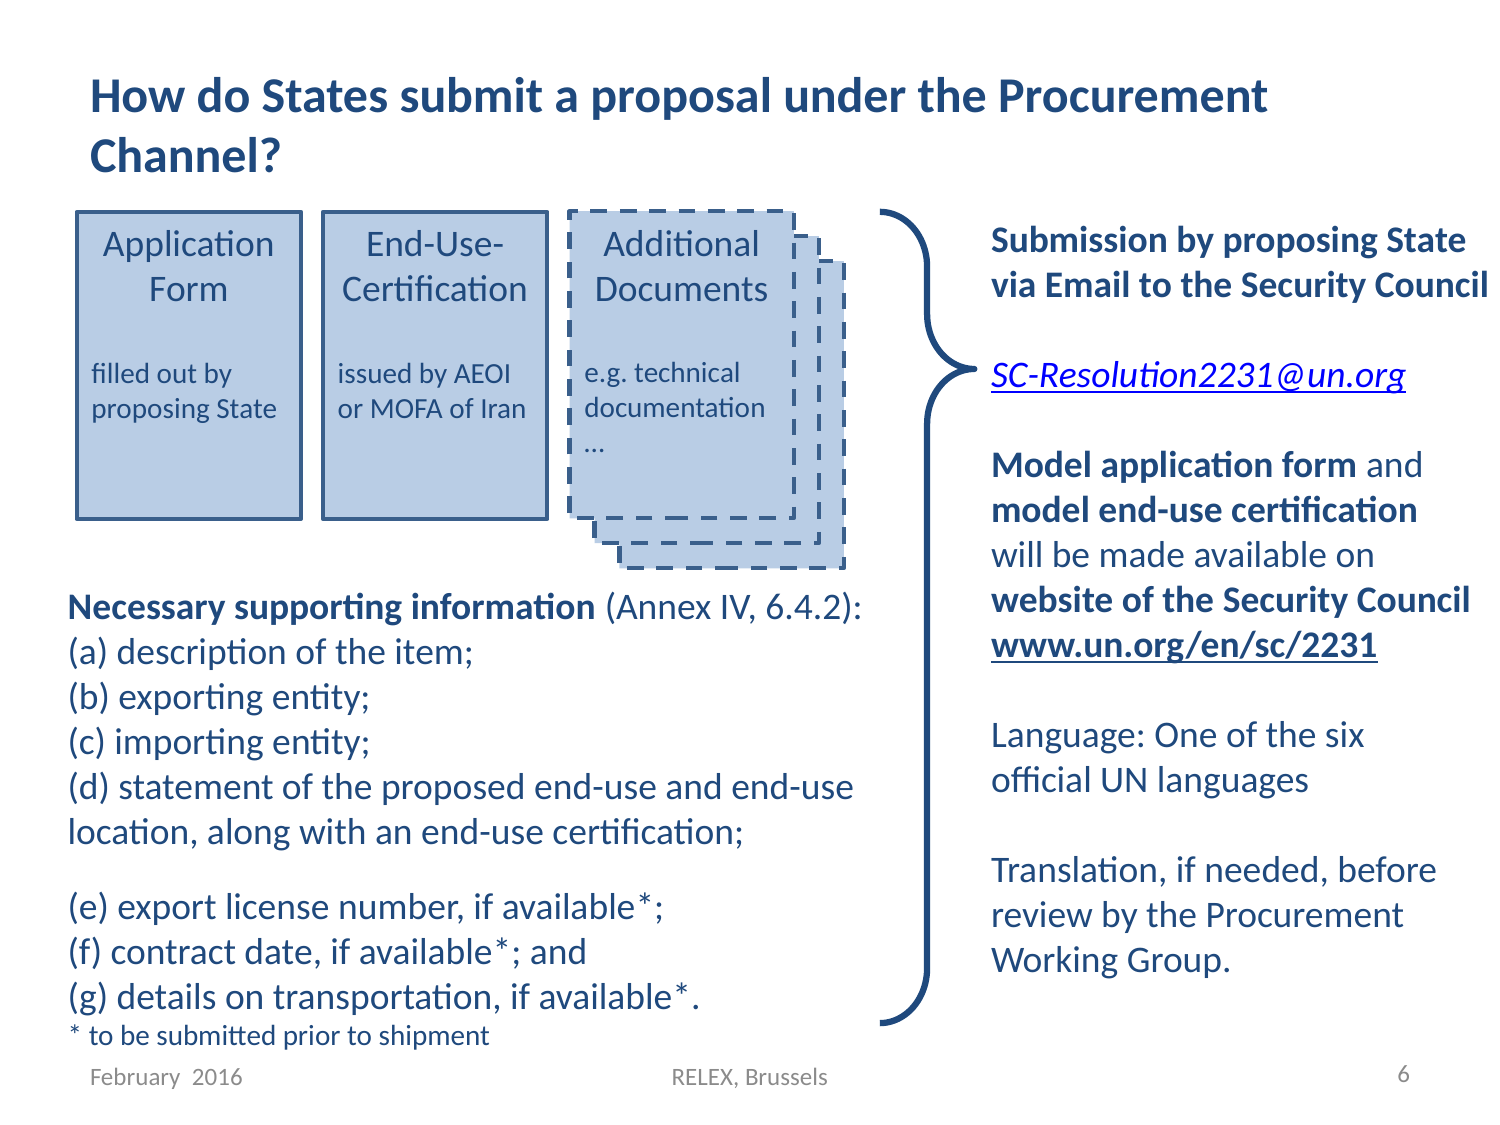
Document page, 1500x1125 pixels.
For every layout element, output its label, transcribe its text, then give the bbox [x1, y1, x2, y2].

text_box [879, 211, 976, 1023]
text_box Application Form filled out by proposing State [75, 210, 303, 521]
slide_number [75, 1059, 425, 1106]
text_box End-Use-Certification issued by AEOI or MOFA of Iran [321, 210, 549, 521]
text_box Additional Documents e.g. technical documentation … [592, 234, 821, 545]
text_box Additional Documents e.g. technical documentation … [617, 259, 846, 570]
text_box Submission by proposing State via Email to the Security Council SC-Resolution2231@un.org Model application form and model end-use certification will be made available on website of the Security Council www.un.org/en/sc/2231 Language: One of the six official UN languages Translation, if needed, before review by the Procurement Working Group. [976, 208, 1500, 1033]
text_box Necessary supporting information (Annex IV, 6.4.2): (a) description of the item; (b) exporting entity; (c) importing entity; (d) statement of the proposed end-use and end-use location, along with an end-use certification; (e) export license number, if available*; (f) contract date, if available*; and (g) details on transportation, if available*. * to be submitted prior to shipment [53, 574, 892, 1059]
footer RELEX, Brussels [512, 1045, 988, 1106]
text_box Additional Documents e.g. technical documentation … [567, 209, 796, 520]
slide_number 6 [1074, 1042, 1425, 1103]
list How do States submit a proposal under the Procurement Channel? [75, 54, 1425, 197]
